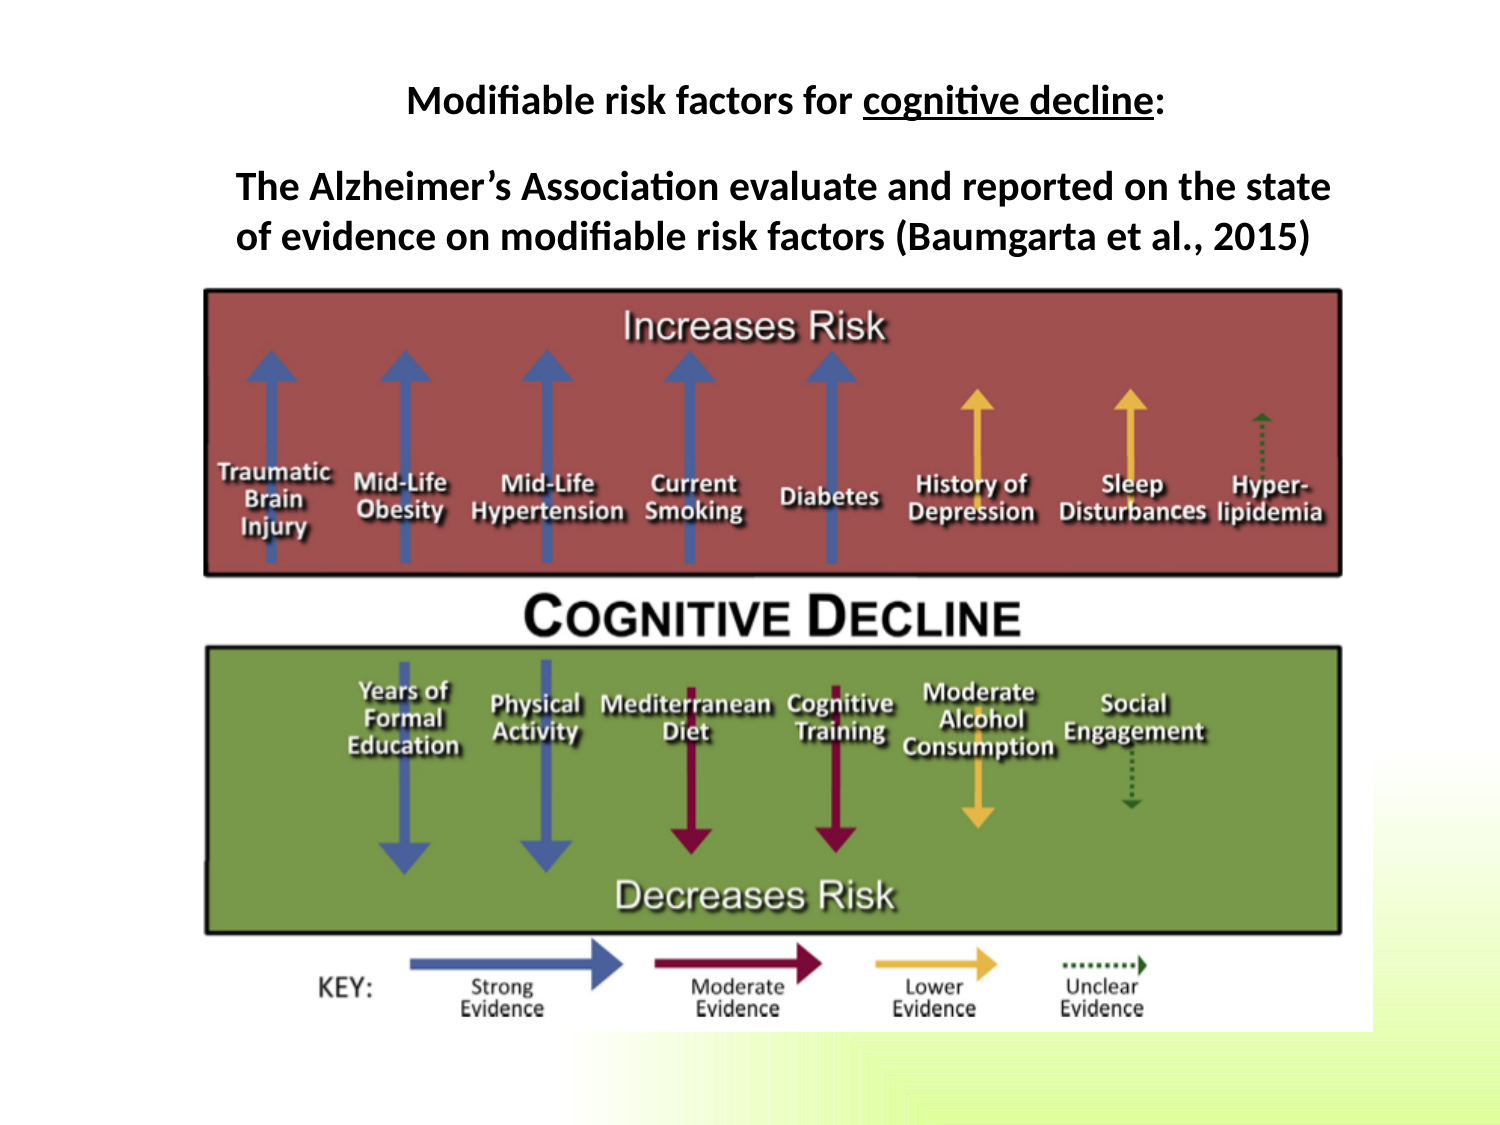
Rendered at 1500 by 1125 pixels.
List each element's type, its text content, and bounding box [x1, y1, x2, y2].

text_box The Alzheimer’s Association evaluate and reported on the state of evidence on modifiable risk factors (Baumgarta et al., 2015) [220, 151, 1371, 265]
picture [183, 267, 1374, 1032]
text_box Modifiable risk factors for cognitive decline: [391, 65, 1191, 131]
